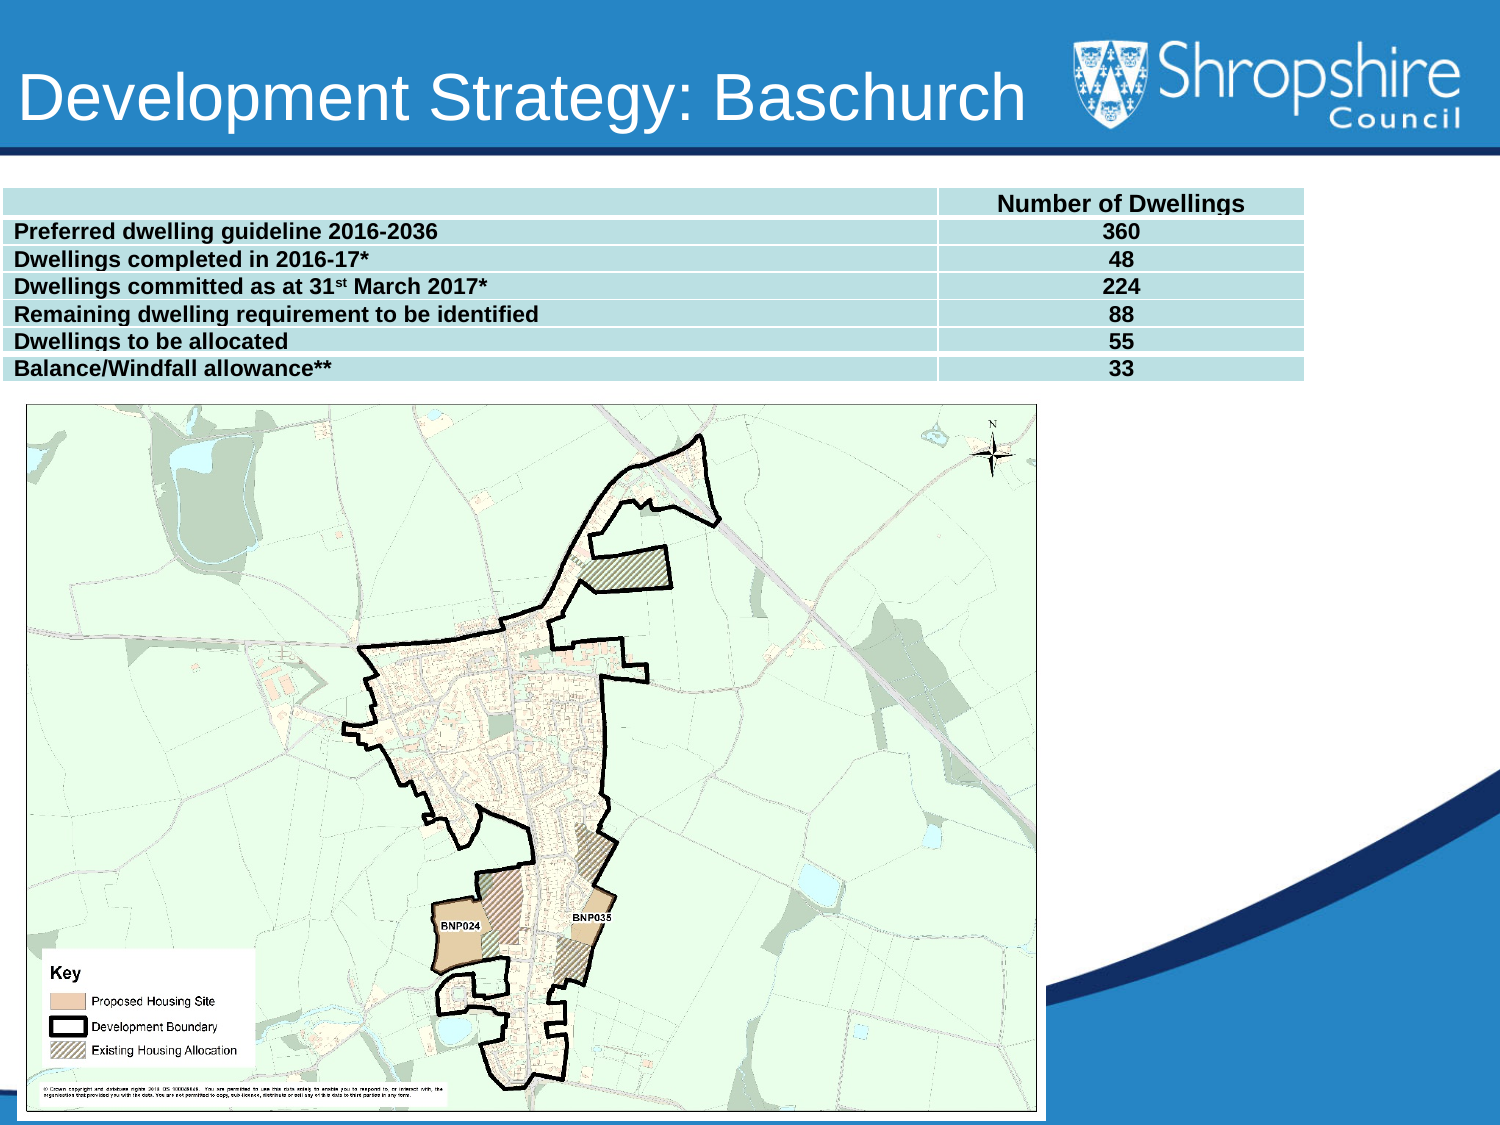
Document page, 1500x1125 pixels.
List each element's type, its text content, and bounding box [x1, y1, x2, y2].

table_cell 48 [939, 246, 1304, 271]
table_cell Dwellings committed as at 31st March 2017* [3, 273, 937, 299]
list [17, 393, 1046, 1121]
table_cell Dwellings to be allocated [3, 328, 937, 351]
table_header [3, 188, 937, 215]
table_header Number of Dwellings [939, 188, 1304, 215]
table_cell 224 [939, 273, 1304, 299]
table_cell Remaining dwelling requirement to be identified [3, 300, 937, 326]
picture [0, 0, 1500, 1125]
table_cell 55 [939, 328, 1304, 351]
table_cell Dwellings completed in 2016-17* [3, 246, 937, 271]
title Development Strategy: Baschurch [2, 0, 1278, 187]
table_cell 360 [939, 220, 1304, 244]
table_cell 88 [939, 300, 1304, 326]
table_cell 33 [939, 357, 1304, 381]
table_cell Preferred dwelling guideline 2016-2036 [3, 220, 937, 244]
table_cell Balance/Windfall allowance** [3, 357, 937, 381]
